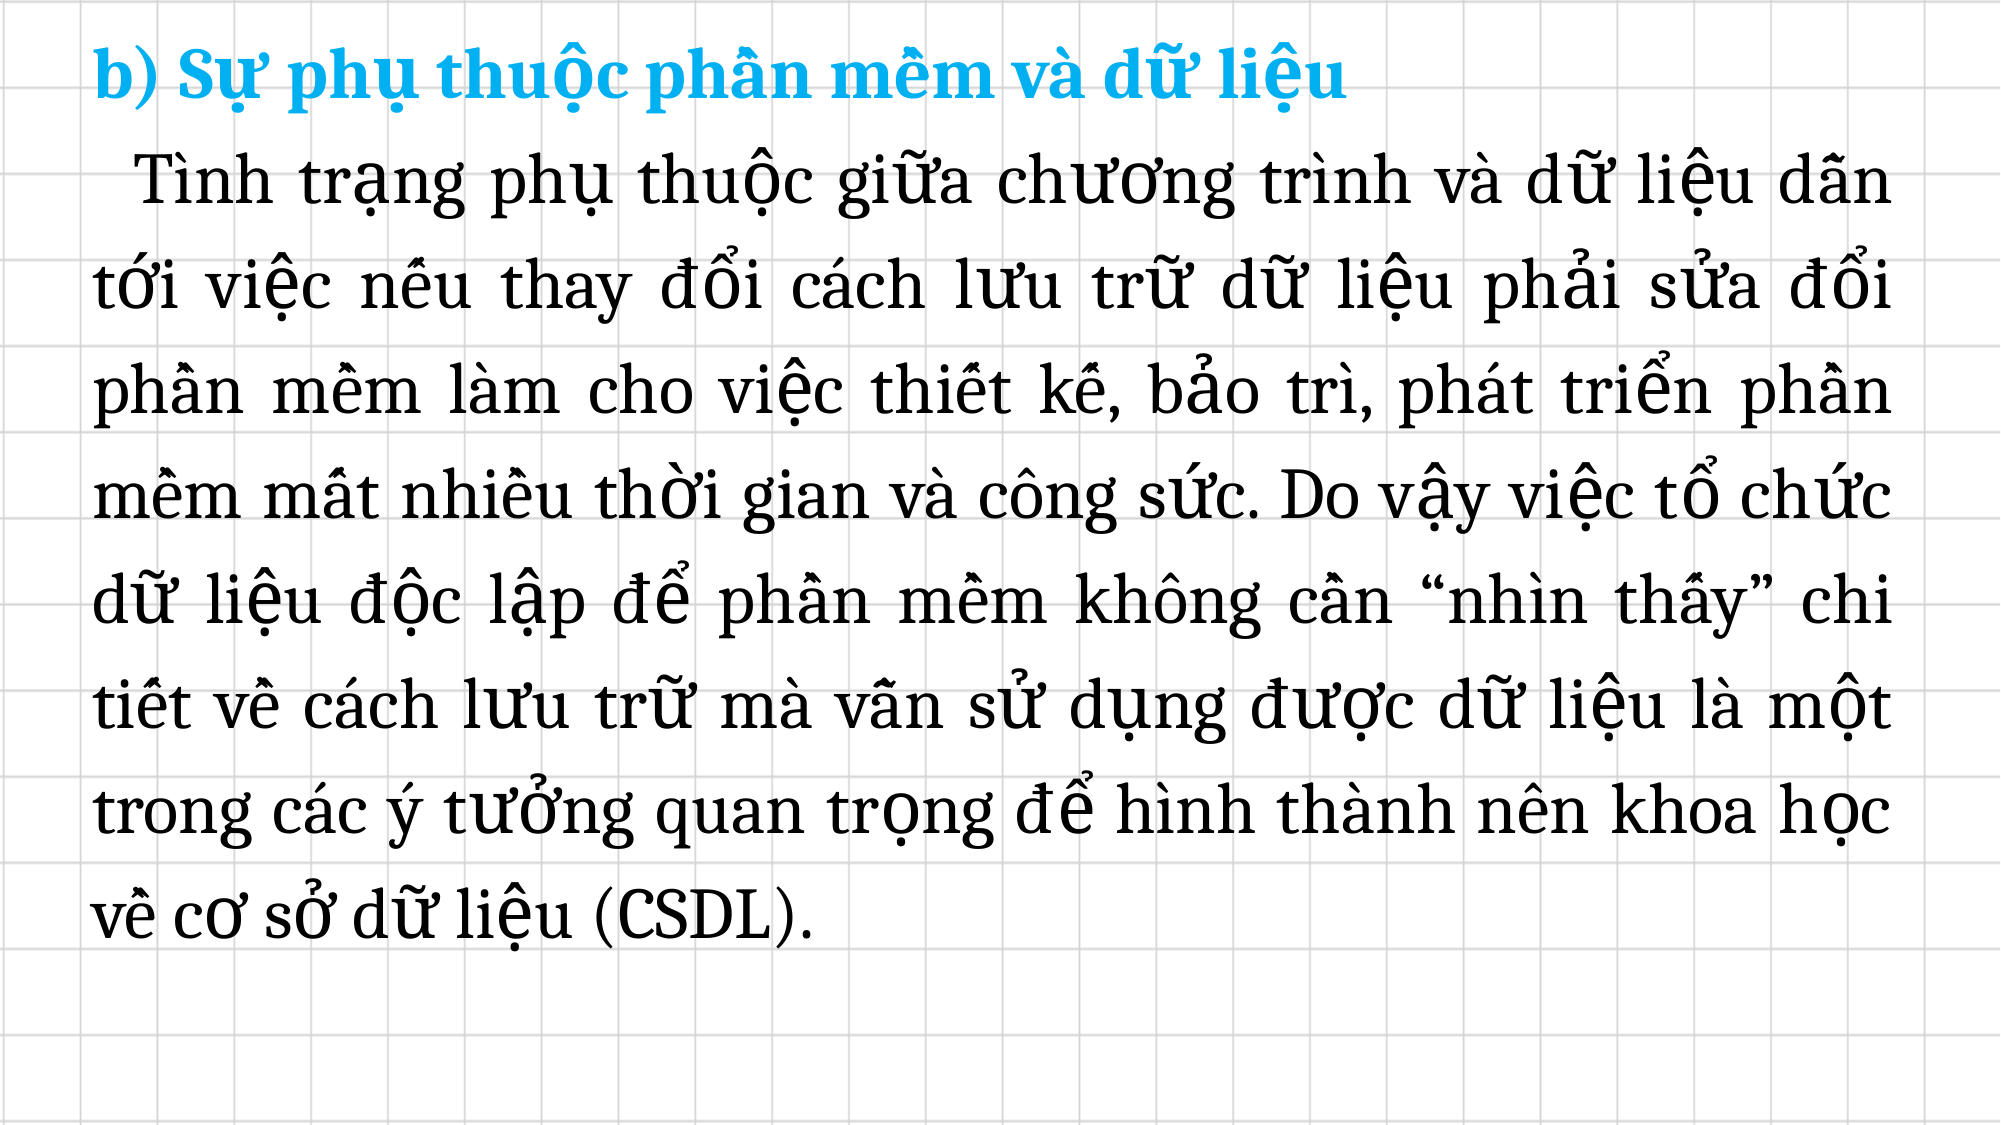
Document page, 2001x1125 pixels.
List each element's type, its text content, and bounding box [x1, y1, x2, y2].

text_box b) Sự phụ thuộc phần mềm và dữ liệu Tình trạng phụ thuộc giữa chương trình và dữ liệu dẫn tới việc nếu thay đổi cách lưu trữ dữ liệu phải sửa đổi phần mềm làm cho việc thiết kế, bảo trì, phát triển phần mềm mất nhiều thời gian và công sức. Do vậy việc tổ chức dữ liệu độc lập để phần mềm không cần “nhìn thấy” chi tiết về cách lưu trữ mà vẫn sử dụng được dữ liệu là một trong các ý tưởng quan trọng để hình thành nên khoa học về cơ sở dữ liệu (CSDL). [77, 1, 1909, 961]
picture [0, 0, 2001, 1125]
